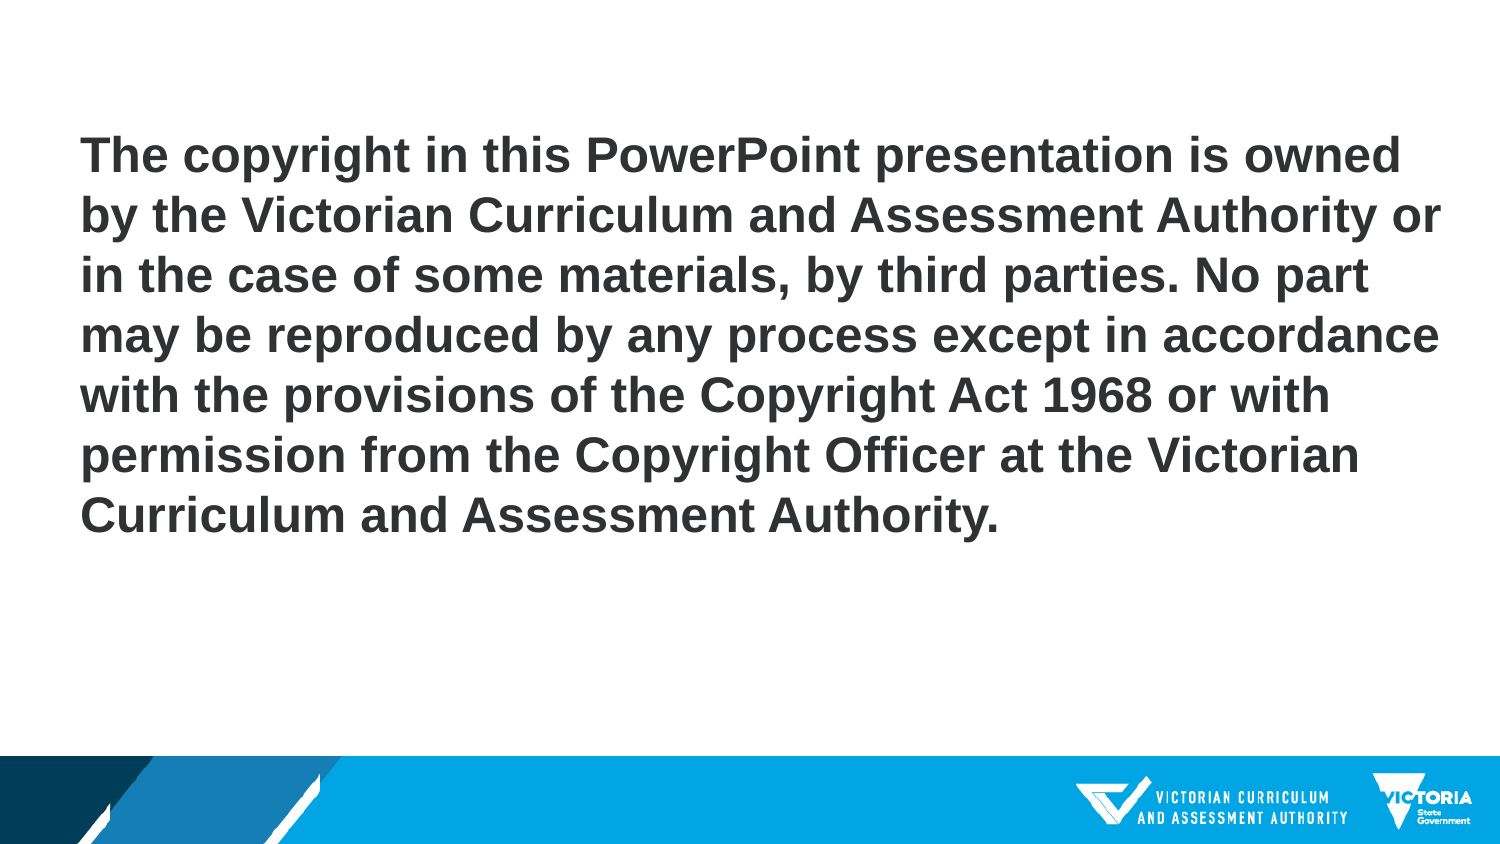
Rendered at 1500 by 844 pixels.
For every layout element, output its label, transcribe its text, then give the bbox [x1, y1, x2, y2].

picture [1318, 812, 1322, 823]
picture [1308, 814, 1313, 823]
picture [1374, 774, 1425, 828]
picture [1249, 812, 1254, 823]
list The copyright in this PowerPoint presentation is owned by the Victorian Curriculum and Assessment Authority or in the case of some materials, by third parties. No part may be reproduced by any process except in accordance with the provisions of the Copyright Act 1968 or with permission from the Copyright Officer at the Victorian Curriculum and Assessment Authority. [64, 114, 1459, 732]
picture [1426, 792, 1452, 804]
picture [1460, 793, 1471, 803]
picture [1224, 792, 1229, 802]
picture [1268, 792, 1272, 802]
picture [1214, 792, 1219, 802]
picture [1281, 812, 1286, 823]
picture [1149, 813, 1153, 823]
picture [1258, 812, 1262, 823]
picture [1320, 792, 1327, 802]
picture [1302, 792, 1306, 803]
picture [0, 0, 1500, 844]
picture [1240, 812, 1244, 823]
picture [1201, 812, 1205, 823]
picture [1190, 792, 1194, 802]
picture [1299, 812, 1303, 823]
picture [1199, 792, 1204, 803]
picture [1229, 813, 1235, 823]
picture [1077, 777, 1150, 824]
